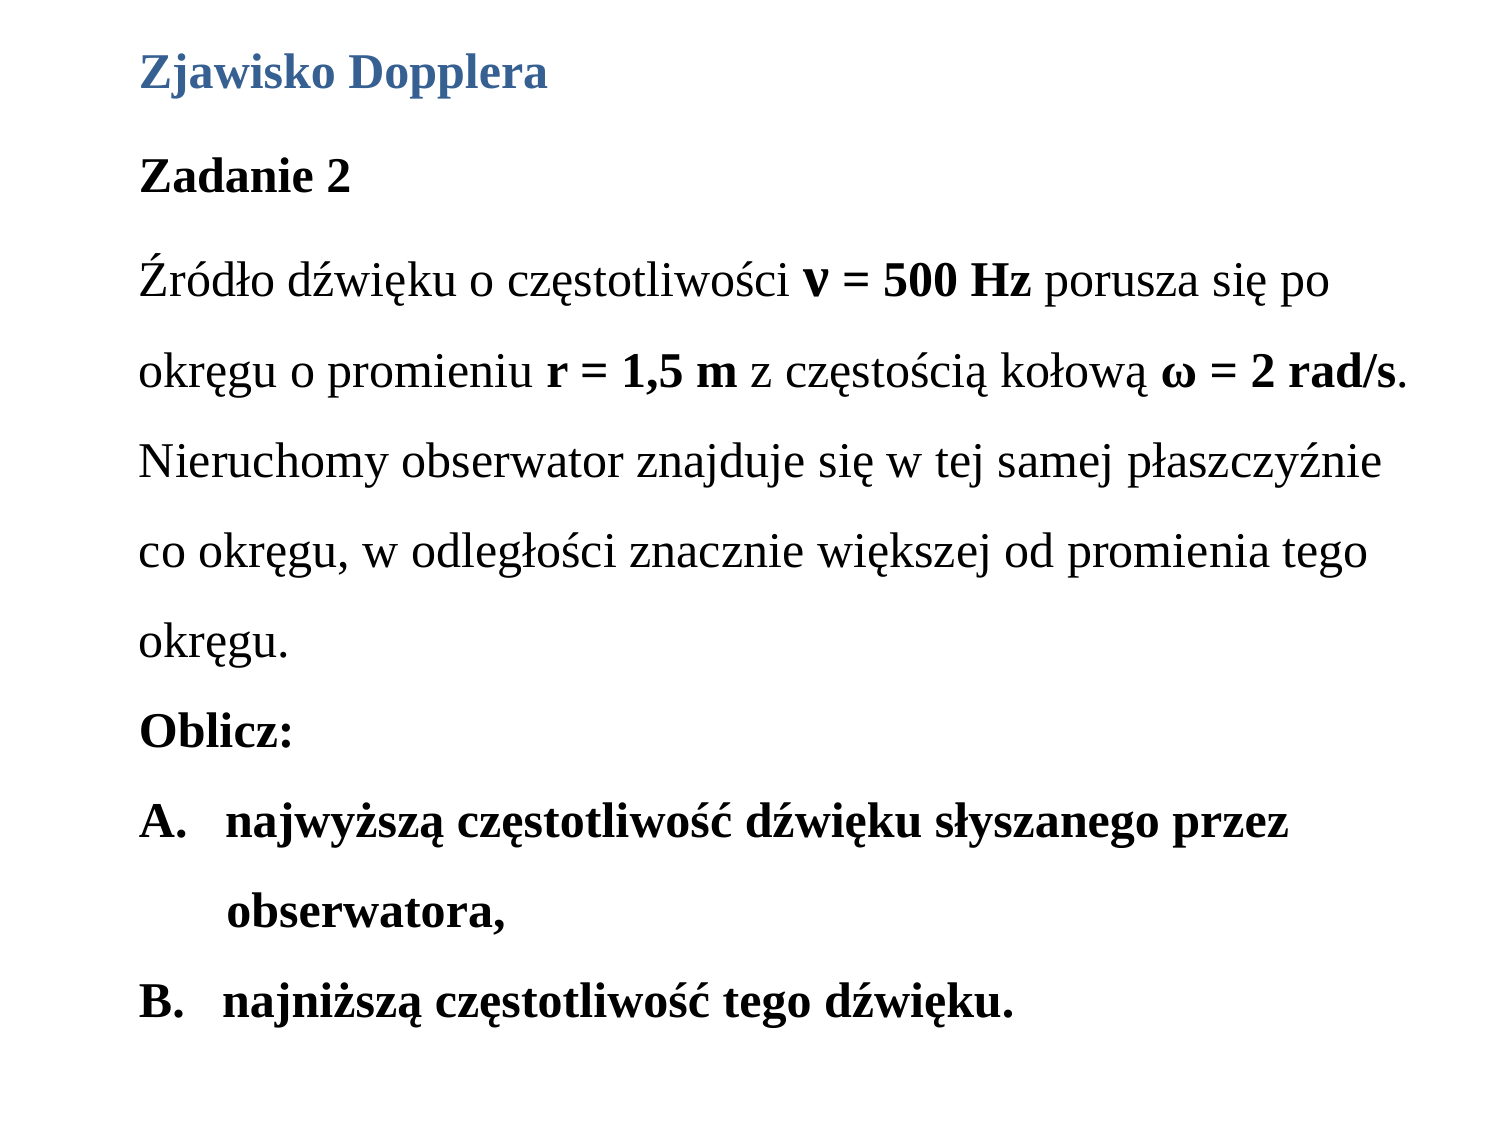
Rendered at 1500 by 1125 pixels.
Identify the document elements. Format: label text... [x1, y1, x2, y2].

text_box Zjawisko Dopplera [123, 30, 605, 106]
text_box Zadanie 2 Źródło dźwięku o częstotliwości ν = 500 Hz porusza się po okręgu o promieniu r = 1,5 m z częstością kołową ω = 2 rad/s. Nieruchomy obserwator znajduje się w tej samej płaszczyźnie co okręgu, w odległości znacznie większej od promienia tego okręgu. Oblicz: A. najwyższą częstotliwość dźwięku słyszanego przez obserwatora, B. najniższą częstotliwość tego dźwięku. [123, 105, 1447, 1036]
